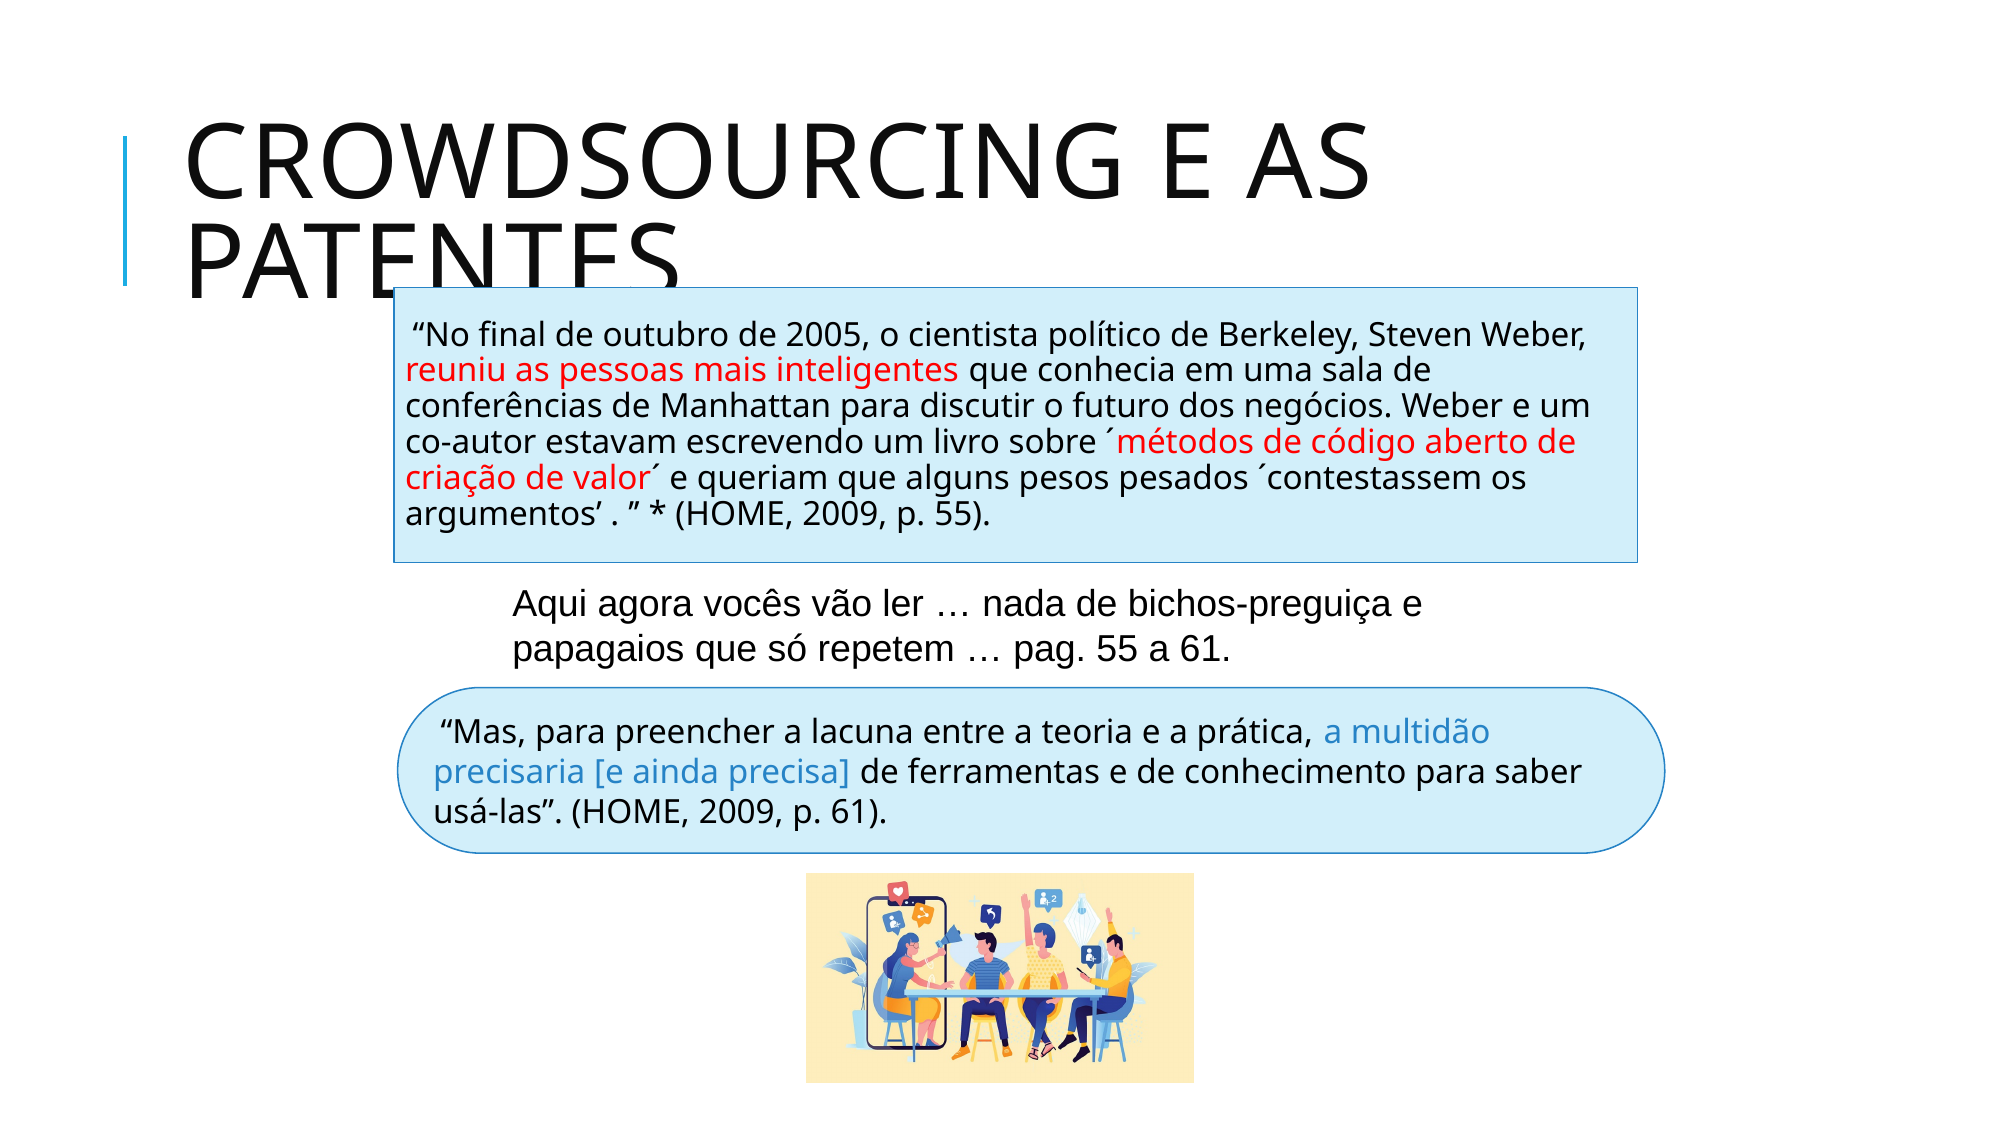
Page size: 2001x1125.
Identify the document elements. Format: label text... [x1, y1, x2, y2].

text_box Aqui agora vocês vão ler … nada de bichos-preguiça e papagaios que só repetem … pag. 55 a 61. [497, 571, 1611, 677]
picture [805, 872, 1194, 1084]
title Crowdsourcing e as patentes [168, 96, 1763, 342]
list “No final de outubro de 2005, o cientista político de Berkeley, Steven Weber, reuniu as pessoas mais inteligentes que conhecia em uma sala de conferências de Manhattan para discutir o futuro dos negócios. Weber e um co-autor estavam escrevendo um livro sobre ´métodos de código aberto de criação de valor´ e queriam que alguns pesos pesados ´contestassem os argumentos’ . ’’ * (HOME, 2009, p. 55). [393, 287, 1638, 563]
text_box “Mas, para preencher a lacuna entre a teoria e a prática, a multidão precisaria [e ainda precisa] de ferramentas e de conhecimento para saber usá-las”. (HOME, 2009, p. 61). [396, 686, 1666, 854]
